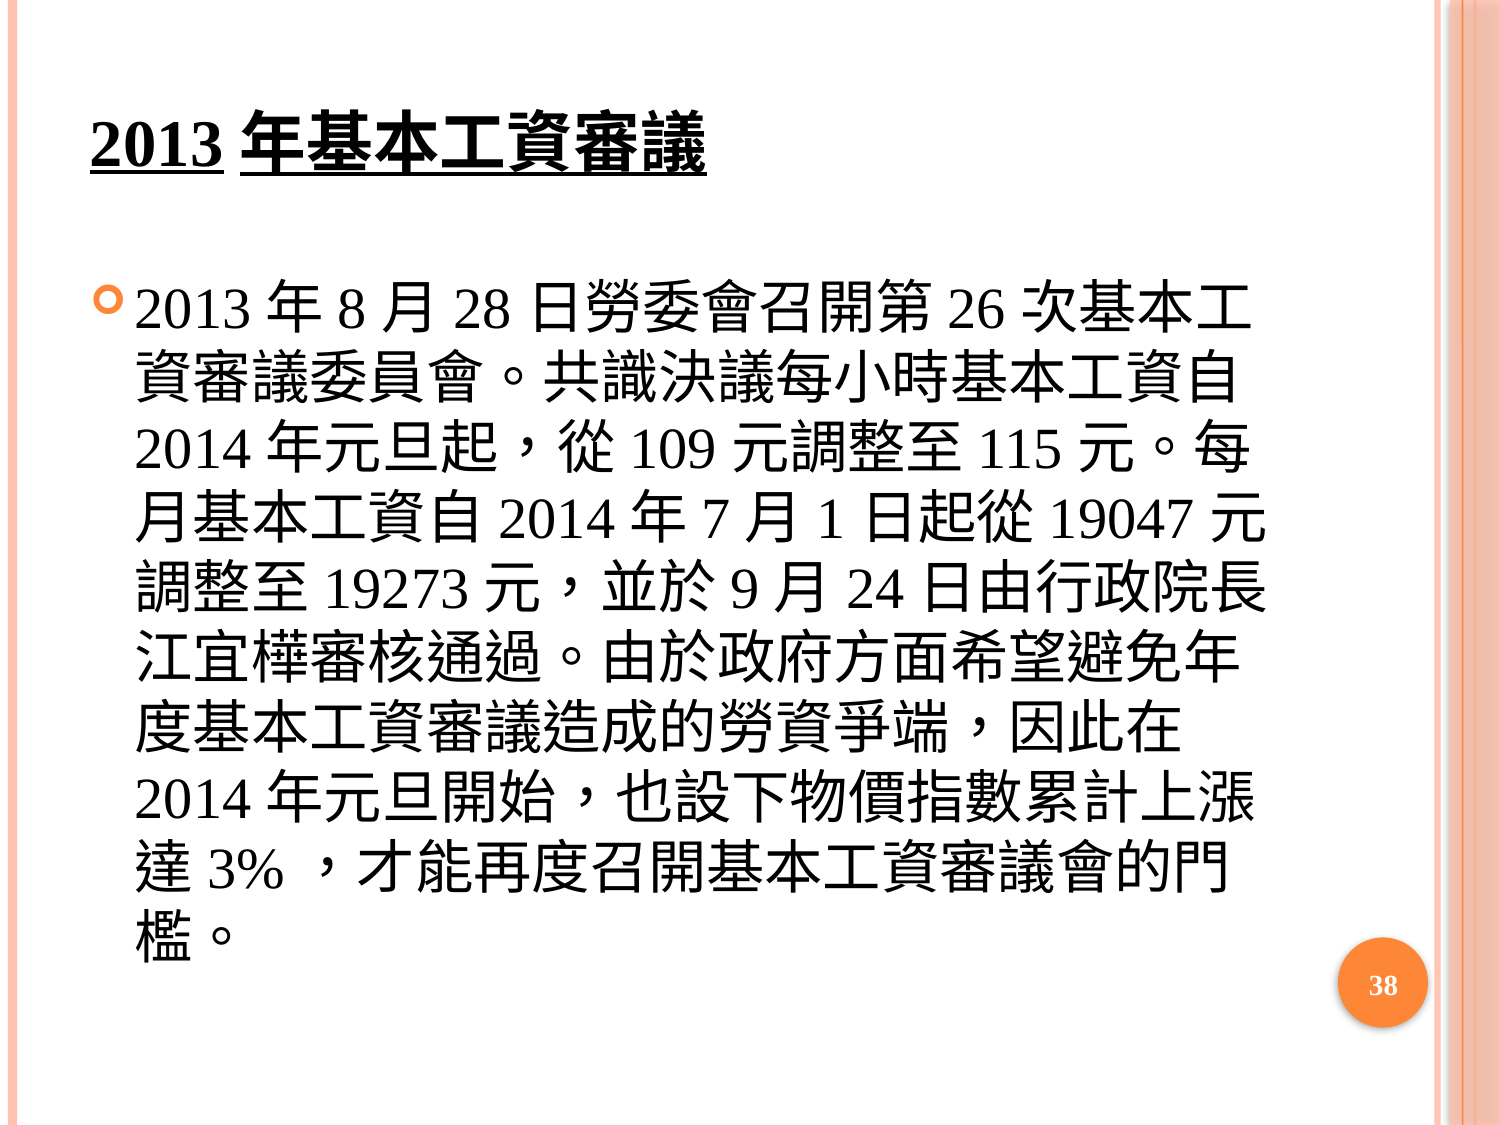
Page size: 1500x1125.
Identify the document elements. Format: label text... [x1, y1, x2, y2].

slide_number 38 [1333, 940, 1434, 1026]
title 2013年基本工資審議 [75, 45, 1300, 235]
list 2013年8月28日勞委會召開第26次基本工資審議委員會。共識決議每小時基本工資自2014年元旦起，從109元調整至115元。每月基本工資自2014年7月1日起從19047元調整至19273元，並於9月24日由行政院長江宜樺審核通過。由於政府方面希望避免年度基本工資審議造成的勞資爭端，因此在2014年元旦開始，也設下物價指數累計上漲達3%，才能再度召開基本工資審議會的門檻。 [74, 262, 1301, 1063]
